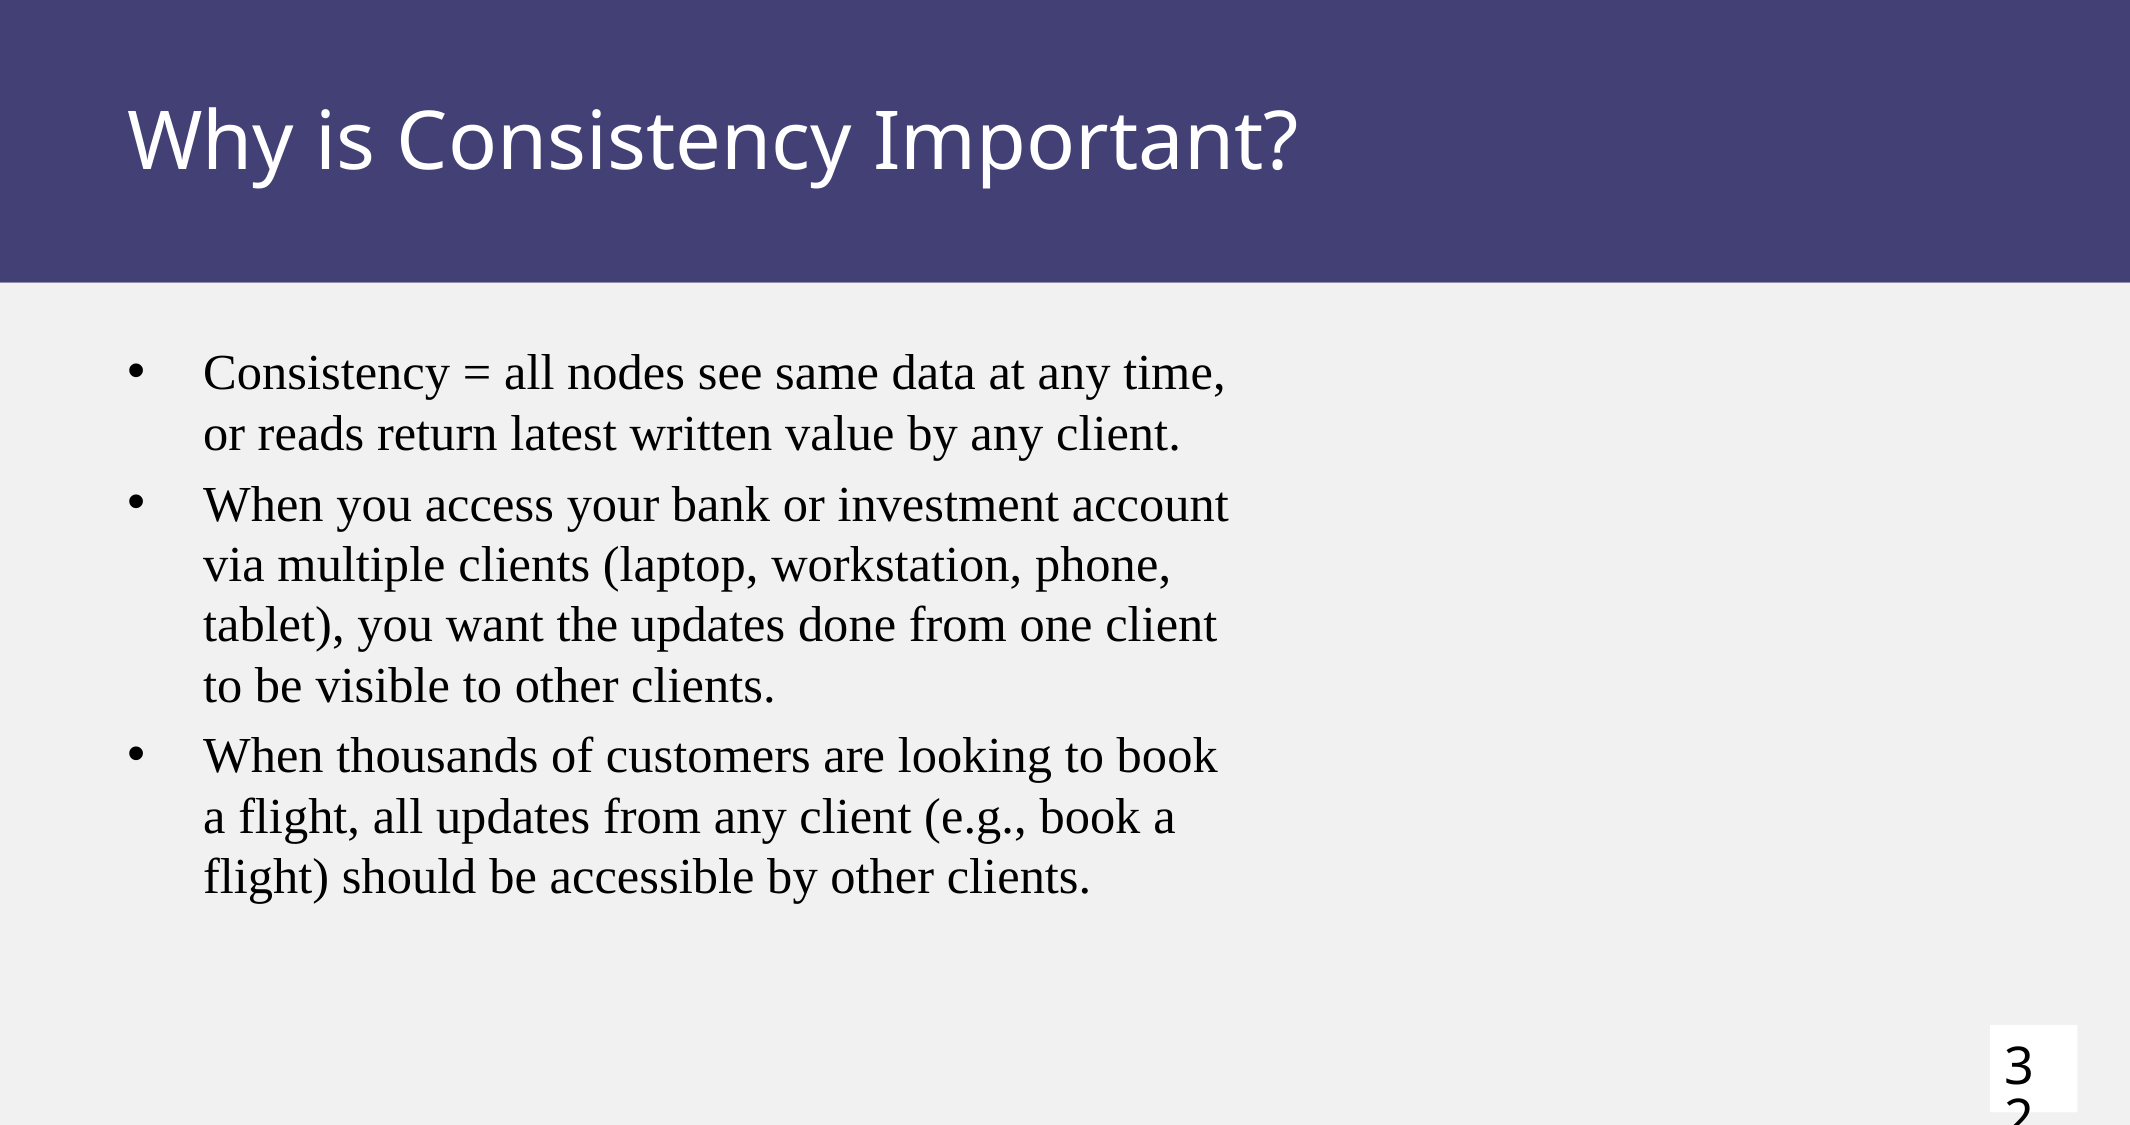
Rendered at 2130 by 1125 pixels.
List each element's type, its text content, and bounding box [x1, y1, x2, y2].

text_box 32 [1989, 1024, 2078, 1113]
picture [0, 0, 2130, 1125]
list Consistency = all nodes see same data at any time, or reads return latest written value by any client. When you access your bank or investment account via multiple clients (laptop, workstation, phone, tablet), you want the updates done from one client to be visible to other clients. When thousands of customers are looking to book a flight, all updates from any client (e.g., book a flight) should be accessible by other clients. [106, 329, 1261, 1030]
title Why is Consistency Important? [106, 45, 2059, 230]
